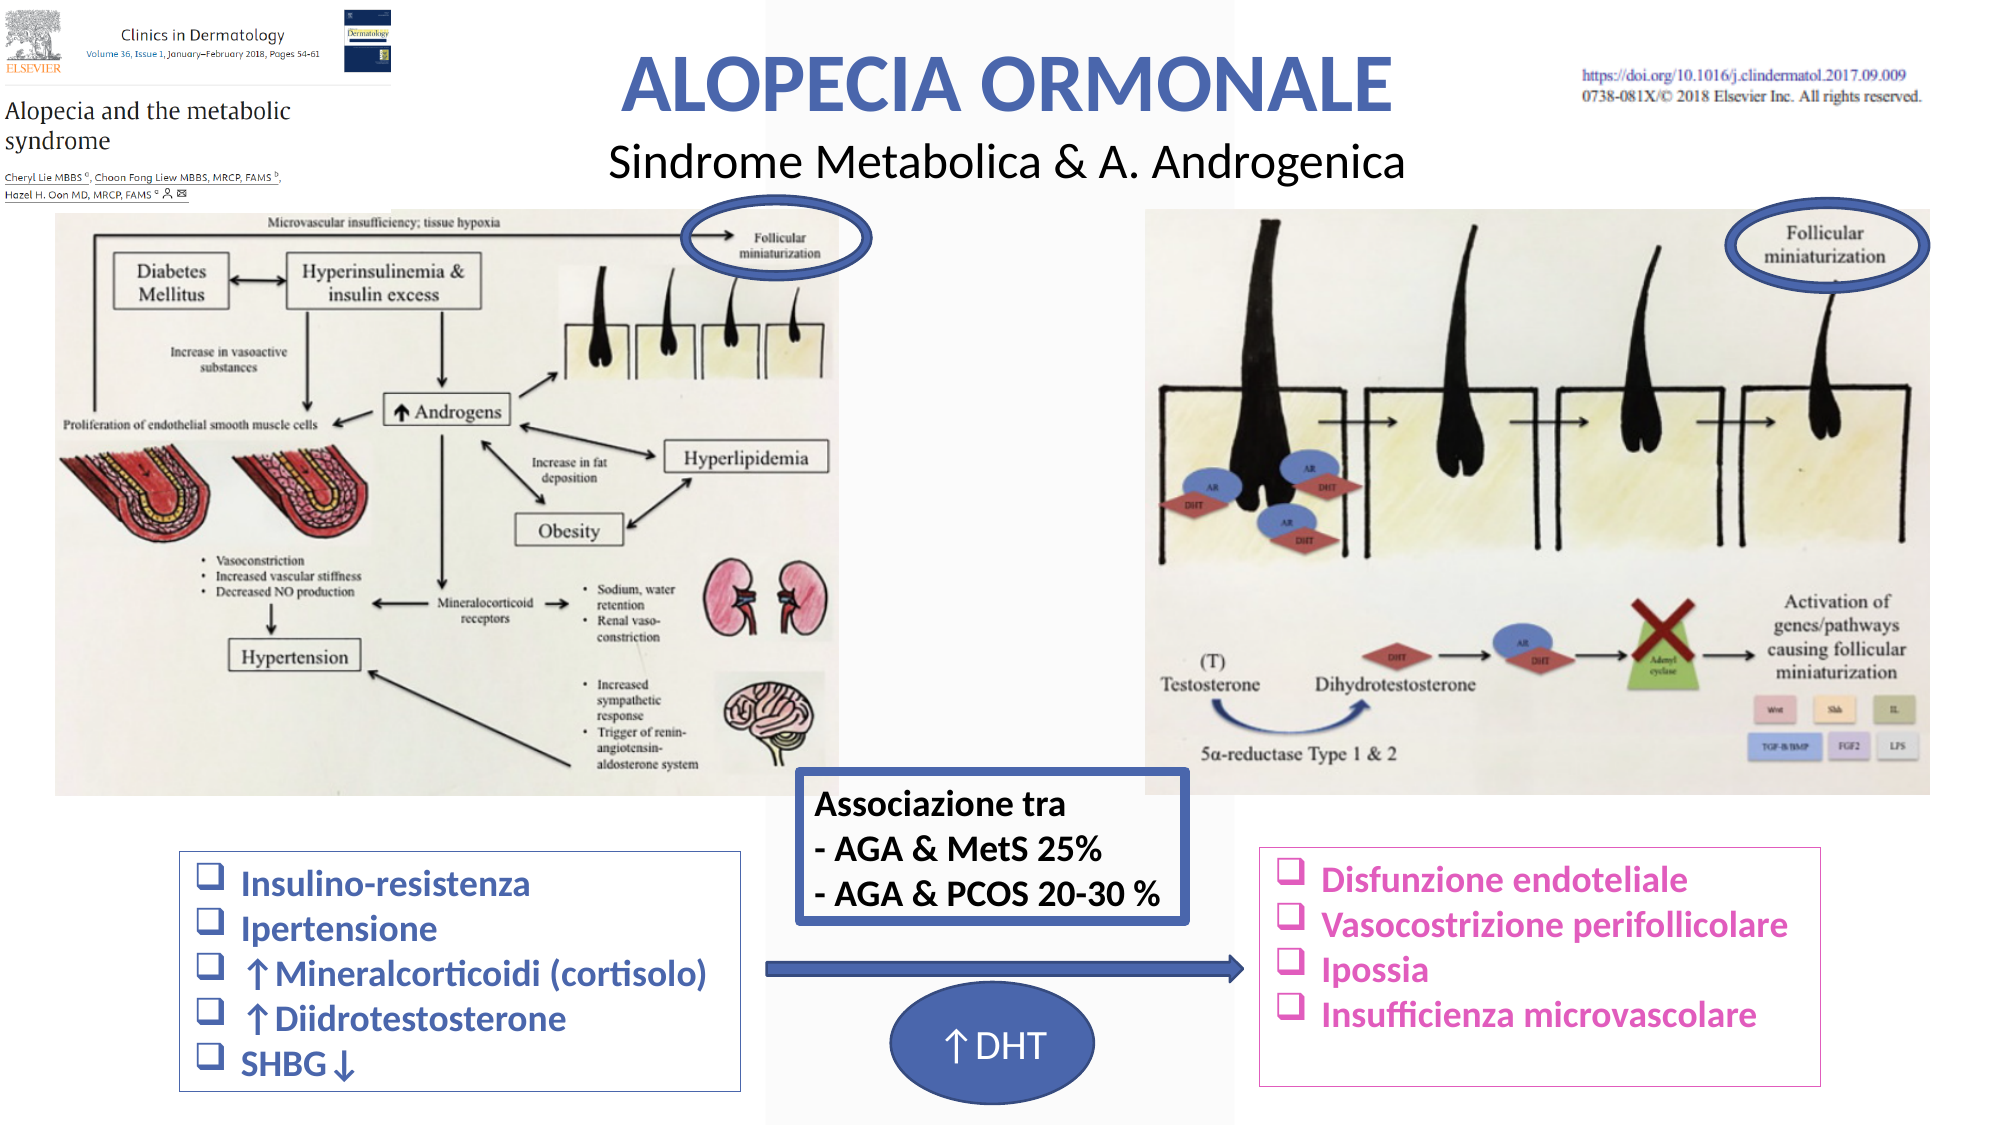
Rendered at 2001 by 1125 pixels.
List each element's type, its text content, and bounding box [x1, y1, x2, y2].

text_box [710, 194, 873, 267]
text_box Disfunzione endoteliale Vasocostrizione perifollicolare Ipossia Insufficienza microvascolare [1259, 847, 1821, 1087]
text_box ↑DHT [889, 980, 1096, 1106]
text_box Insulino-resistenza Ipertensione ↑Mineralcorticoidi (cortisolo) ↑Diidrotestosterone SHBG↓ [179, 851, 741, 1092]
text_box [1767, 196, 1888, 206]
text_box [765, 954, 1244, 984]
text_box ALOPECIA ORMONALE Sindrome Metabolica & A. Androgenica [399, 20, 1948, 196]
picture [1568, 49, 1933, 110]
picture [2, 3, 840, 797]
picture [1145, 209, 1930, 796]
text_box Associazione tra - AGA & MetS 25% - AGA & PCOS 20-30 % [799, 771, 1186, 922]
